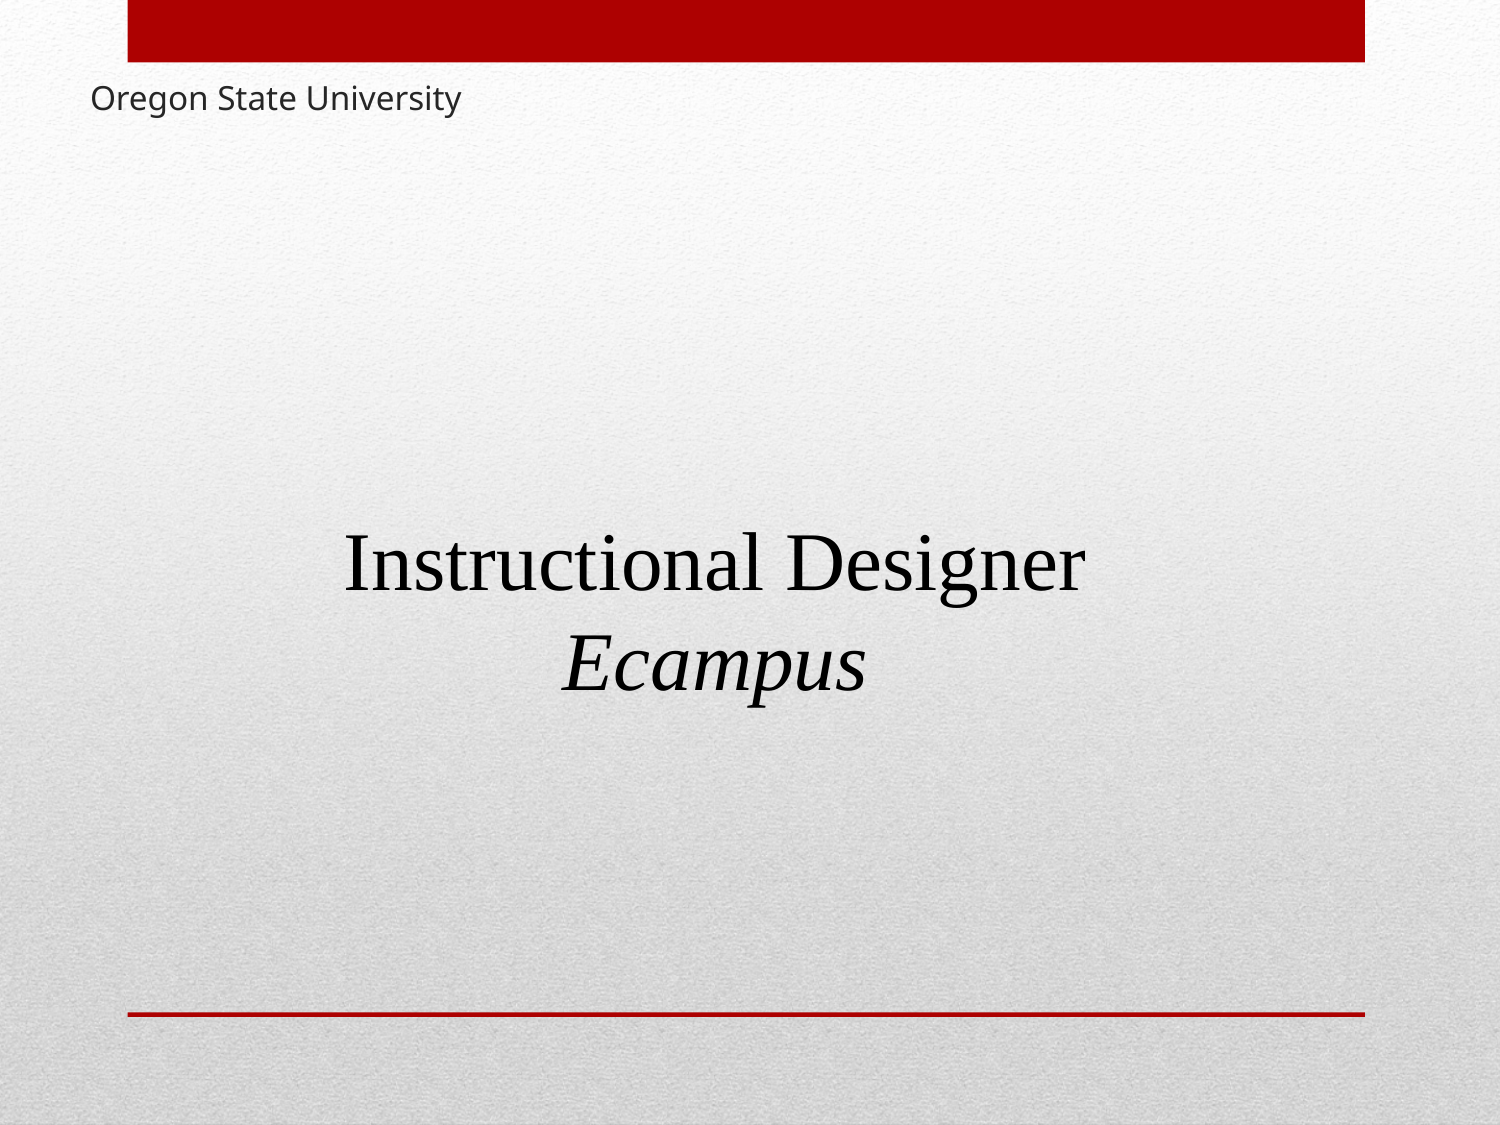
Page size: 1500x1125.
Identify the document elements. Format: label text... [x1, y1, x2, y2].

text_box Instructional Designer Ecampus [328, 499, 1103, 715]
title Oregon State University [75, 45, 600, 125]
